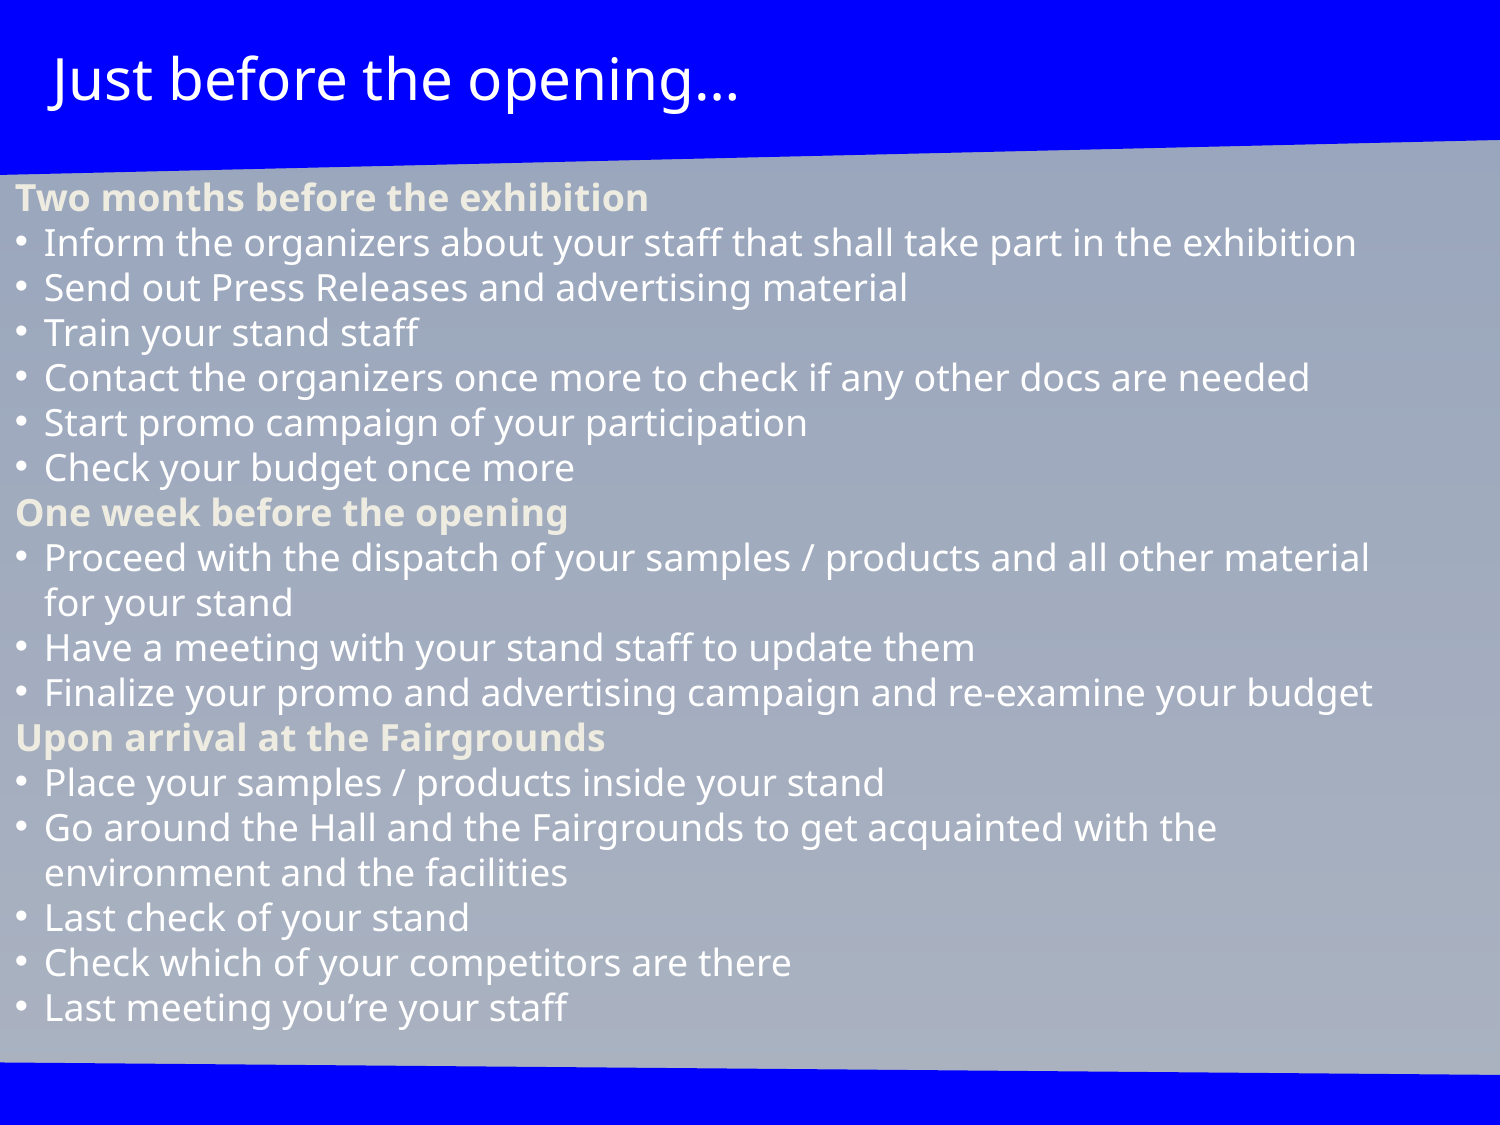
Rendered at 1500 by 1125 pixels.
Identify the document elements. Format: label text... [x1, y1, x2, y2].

text_box Just before the opening… [37, 34, 1436, 120]
text_box [0, 0, 1500, 166]
text_box [0, 1062, 1500, 1125]
text_box [0, 140, 1500, 1074]
text_box Two months before the exhibition Inform the organizers about your staff that shall take part in the exhibition Send out Press Releases and advertising material Train your stand staff Contact the organizers once more to check if any other docs are needed Start promo campaign of your participation Check your budget once more One week before the opening Proceed with the dispatch of your samples / products and all other material for your stand Have a meeting with your stand staff to update them Finalize your promo and advertising campaign and re-examine your budget Upon arrival at the Fairgrounds Place your samples / products inside your stand Go around the Hall and the Fairgrounds to get acquainted with the environment and the facilities Last check of your stand Check which of your competitors are there Last meeting you’re your staff [0, 166, 1412, 1036]
